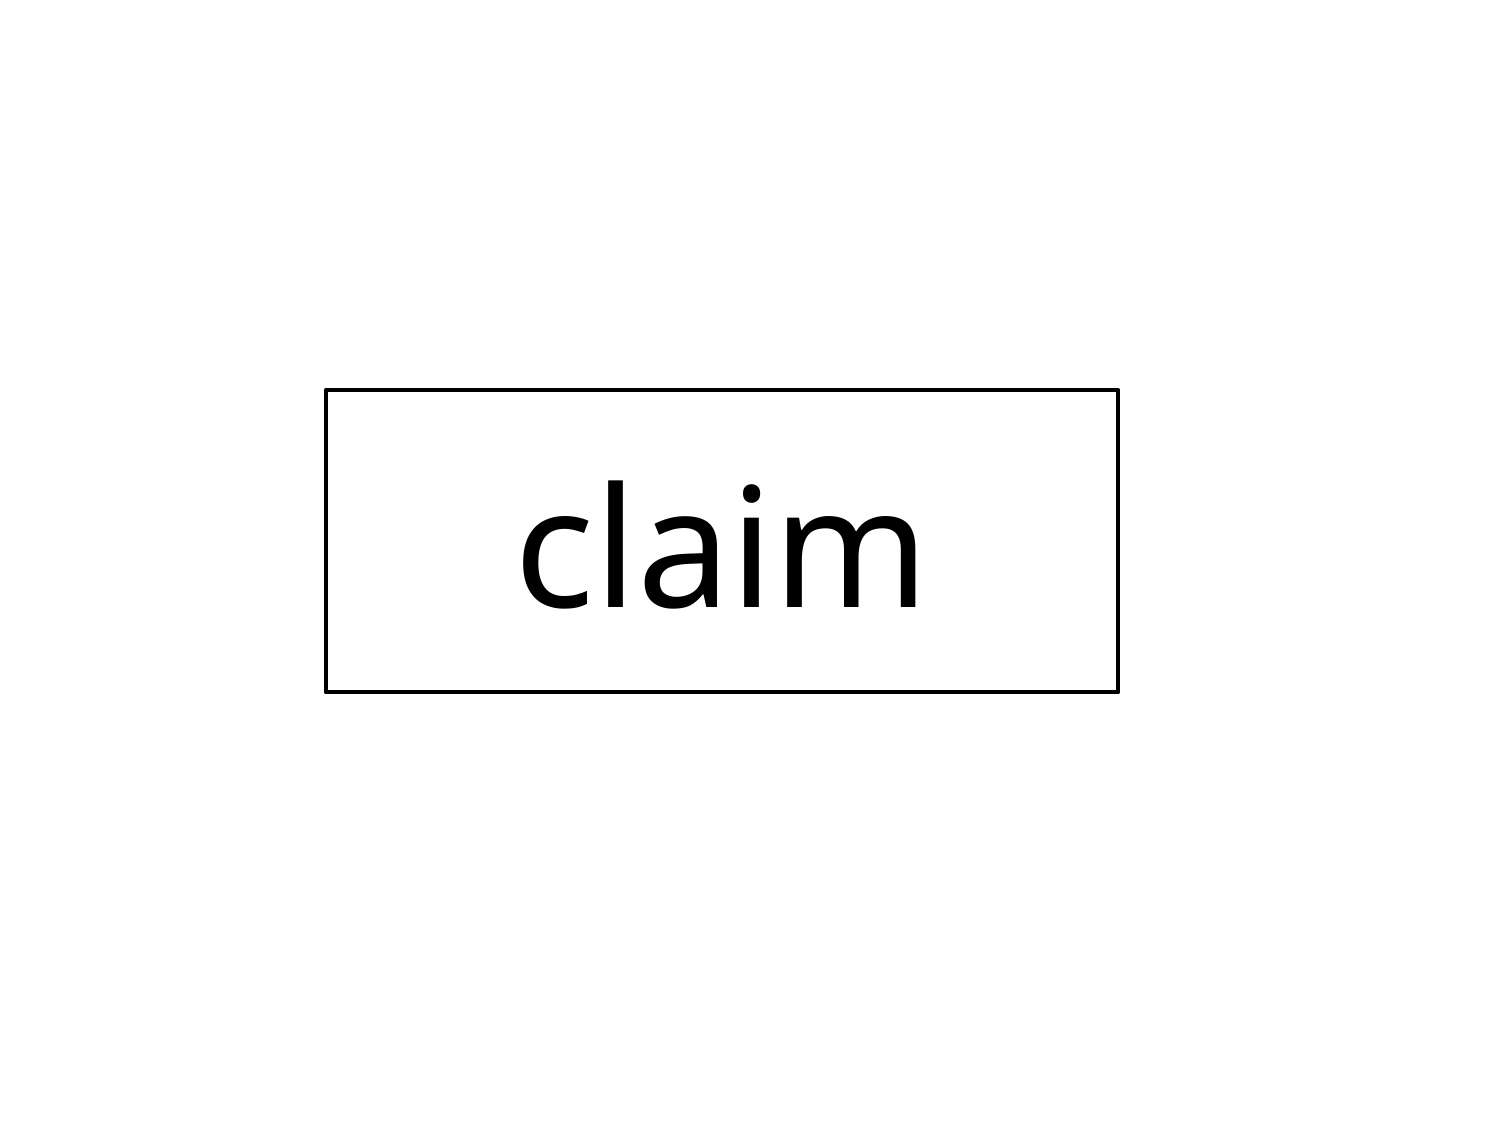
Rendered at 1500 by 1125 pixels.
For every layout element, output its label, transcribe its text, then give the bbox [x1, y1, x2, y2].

text_box claim [324, 388, 1120, 694]
